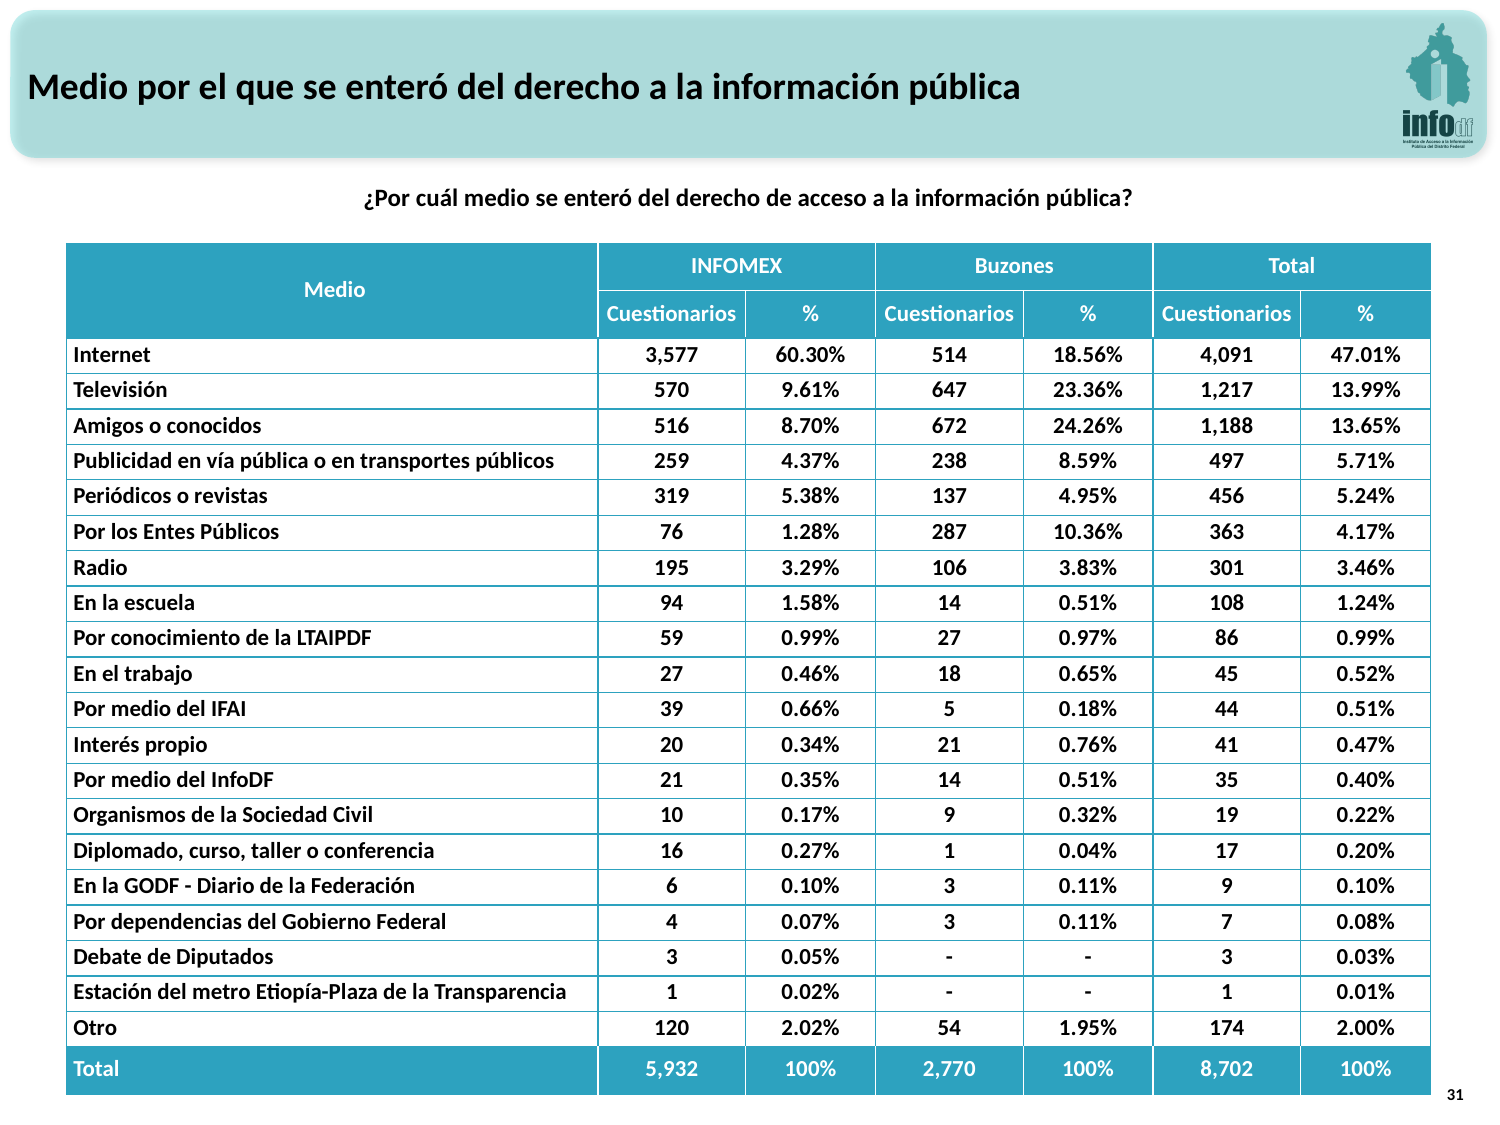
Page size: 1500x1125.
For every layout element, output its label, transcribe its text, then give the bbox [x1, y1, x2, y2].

table_cell 0.40% [1301, 764, 1430, 798]
table_cell 4.17% [1301, 516, 1430, 550]
table_cell En el trabajo [67, 658, 597, 692]
table_cell 0.51% [1301, 693, 1430, 727]
table_cell 238 [876, 445, 1023, 479]
table_header Medio [67, 244, 597, 337]
table_cell Estación del metro Etiopía-Plaza de la Transparencia [67, 977, 597, 1011]
table_cell 2.02% [746, 1012, 875, 1046]
table_cell 8.70% [746, 410, 875, 444]
table_cell 363 [1154, 516, 1300, 550]
table_cell Radio [67, 551, 597, 585]
table_header Total [1154, 244, 1430, 290]
table_cell 0.52% [1301, 658, 1430, 692]
table_cell 5.38% [746, 480, 875, 515]
table_cell 8.59% [1024, 445, 1152, 479]
table_cell % [1024, 291, 1152, 337]
table_cell 9 [1154, 870, 1300, 904]
table_cell 20 [599, 728, 745, 763]
table_cell 259 [599, 445, 745, 479]
table_cell 0.05% [746, 941, 875, 975]
table_cell 3,577 [599, 339, 745, 373]
table_cell 3.29% [746, 551, 875, 585]
table_cell 94 [599, 587, 745, 621]
table_cell 0.18% [1024, 693, 1152, 727]
table_cell 0.01% [1301, 977, 1430, 1011]
table_cell 76 [599, 516, 745, 550]
table_cell 0.99% [746, 622, 875, 656]
table_cell 10 [599, 799, 745, 833]
table_cell 1 [599, 977, 745, 1011]
table_cell 1 [1154, 977, 1300, 1011]
table_cell 570 [599, 374, 745, 408]
table_cell - [876, 941, 1023, 975]
table_cell 60.30% [746, 339, 875, 373]
table_cell 13.65% [1301, 410, 1430, 444]
table_cell Cuestionarios [876, 291, 1023, 337]
table_cell 0.51% [1024, 764, 1152, 798]
table_cell 0.46% [746, 658, 875, 692]
table_cell 14 [876, 587, 1023, 621]
table_cell - [1024, 941, 1152, 975]
table_cell 0.97% [1024, 622, 1152, 656]
table_cell 1.95% [1024, 1012, 1152, 1046]
table_cell 108 [1154, 587, 1300, 621]
table_cell 5 [876, 693, 1023, 727]
table_cell 0.10% [746, 870, 875, 904]
table_cell 0.65% [1024, 658, 1152, 692]
table_cell 516 [599, 410, 745, 444]
table_cell 647 [876, 374, 1023, 408]
table_cell 45 [1154, 658, 1300, 692]
table_cell 1.28% [746, 516, 875, 550]
table_cell 174 [1154, 1012, 1300, 1046]
table_cell 287 [876, 516, 1023, 550]
table_cell 27 [599, 658, 745, 692]
table_cell 100% [1301, 1047, 1430, 1093]
table_cell 2.00% [1301, 1012, 1430, 1046]
table_cell - [876, 977, 1023, 1011]
table_cell Periódicos o revistas [67, 480, 597, 515]
table_cell 41 [1154, 728, 1300, 763]
table_cell 319 [599, 480, 745, 515]
table_cell 0.27% [746, 835, 875, 869]
table_cell 18 [876, 658, 1023, 692]
table_cell % [1301, 291, 1430, 337]
table_cell 3 [876, 906, 1023, 940]
table_cell 0.66% [746, 693, 875, 727]
table_cell 0.17% [746, 799, 875, 833]
table_cell 14 [876, 764, 1023, 798]
table_cell 0.34% [746, 728, 875, 763]
table_cell 7 [1154, 906, 1300, 940]
table_cell 21 [599, 764, 745, 798]
table_cell 17 [1154, 835, 1300, 869]
table_cell Por medio del InfoDF [67, 764, 597, 798]
table_cell 0.03% [1301, 941, 1430, 975]
table_cell 0.07% [746, 906, 875, 940]
table_cell 5.24% [1301, 480, 1430, 515]
table_cell 16 [599, 835, 745, 869]
table_cell Por los Entes Públicos [67, 516, 597, 550]
table_cell 456 [1154, 480, 1300, 515]
table_header INFOMEX [599, 244, 875, 290]
table_cell Por conocimiento de la LTAIPDF [67, 622, 597, 656]
table_cell Diplomado, curso, taller o conferencia [67, 835, 597, 869]
table_cell 106 [876, 551, 1023, 585]
table_cell 1.24% [1301, 587, 1430, 621]
table_cell Otro [67, 1012, 597, 1046]
table_cell 86 [1154, 622, 1300, 656]
table_cell 19 [1154, 799, 1300, 833]
table_cell 0.76% [1024, 728, 1152, 763]
text_box ¿Por cuál medio se enteró del derecho de acceso a la información pública? [132, 174, 1365, 220]
table_cell 24.26% [1024, 410, 1152, 444]
table_cell 1.58% [746, 587, 875, 621]
table_cell 0.35% [746, 764, 875, 798]
table_cell 3.46% [1301, 551, 1430, 585]
table_cell 0.04% [1024, 835, 1152, 869]
table_cell 497 [1154, 445, 1300, 479]
table_cell 0.02% [746, 977, 875, 1011]
table_cell 672 [876, 410, 1023, 444]
text_box Medio por el que se enteró del derecho a la información pública [12, 13, 1389, 156]
table_cell 39 [599, 693, 745, 727]
table_cell 195 [599, 551, 745, 585]
table_cell 1 [876, 835, 1023, 869]
table_cell 301 [1154, 551, 1300, 585]
table_cell Televisión [67, 374, 597, 408]
table_cell 4.95% [1024, 480, 1152, 515]
slide_number 31 [1418, 1051, 1479, 1112]
table_cell Internet [67, 339, 597, 373]
table_cell % [746, 291, 875, 337]
table_cell Publicidad en vía pública o en transportes públicos [67, 445, 597, 479]
table_cell 120 [599, 1012, 745, 1046]
table_cell 137 [876, 480, 1023, 515]
table_cell 54 [876, 1012, 1023, 1046]
table_cell 13.99% [1301, 374, 1430, 408]
table_cell Total [67, 1047, 597, 1093]
table_cell 3.83% [1024, 551, 1152, 585]
table_cell 0.08% [1301, 906, 1430, 940]
table_cell 100% [746, 1047, 875, 1093]
table_cell 0.47% [1301, 728, 1430, 763]
table_cell 0.20% [1301, 835, 1430, 869]
table_cell En la escuela [67, 587, 597, 621]
table_header Buzones [876, 244, 1152, 290]
table_cell 3 [876, 870, 1023, 904]
table_cell 59 [599, 622, 745, 656]
table_cell - [1024, 977, 1152, 1011]
table_cell 0.22% [1301, 799, 1430, 833]
table_cell 4.37% [746, 445, 875, 479]
table_cell 100% [1024, 1047, 1152, 1093]
table_cell 4,091 [1154, 339, 1300, 373]
table_cell 0.11% [1024, 870, 1152, 904]
table_cell 21 [876, 728, 1023, 763]
table_cell 0.99% [1301, 622, 1430, 656]
table_cell Por medio del IFAI [67, 693, 597, 727]
table_cell 0.11% [1024, 906, 1152, 940]
table_cell 6 [599, 870, 745, 904]
table_cell 27 [876, 622, 1023, 656]
table_cell Organismos de la Sociedad Civil [67, 799, 597, 833]
table_cell Debate de Diputados [67, 941, 597, 975]
table_cell Interés propio [67, 728, 597, 763]
table_cell 3 [1154, 941, 1300, 975]
table_cell 0.10% [1301, 870, 1430, 904]
table_cell 3 [599, 941, 745, 975]
table_cell 0.51% [1024, 587, 1152, 621]
table_cell Por dependencias del Gobierno Federal [67, 906, 597, 940]
table_cell 4 [599, 906, 745, 940]
table_cell Amigos o conocidos [67, 410, 597, 444]
table_cell 44 [1154, 693, 1300, 727]
table_cell Cuestionarios [599, 291, 745, 337]
table_cell 18.56% [1024, 339, 1152, 373]
table_cell 5,932 [599, 1047, 745, 1093]
table_cell 5.71% [1301, 445, 1430, 479]
table_cell 1,188 [1154, 410, 1300, 444]
table_cell 9.61% [746, 374, 875, 408]
table_cell Cuestionarios [1154, 291, 1300, 337]
table_cell 8,702 [1154, 1047, 1300, 1093]
table_cell 47.01% [1301, 339, 1430, 373]
table_cell 23.36% [1024, 374, 1152, 408]
table_cell 10.36% [1024, 516, 1152, 550]
table_cell 1,217 [1154, 374, 1300, 408]
table_cell 9 [876, 799, 1023, 833]
table_cell 2,770 [876, 1047, 1023, 1093]
table_cell 0.32% [1024, 799, 1152, 833]
table_cell 35 [1154, 764, 1300, 798]
table_cell 514 [876, 339, 1023, 373]
table_cell En la GODF - Diario de la Federación [67, 870, 597, 904]
